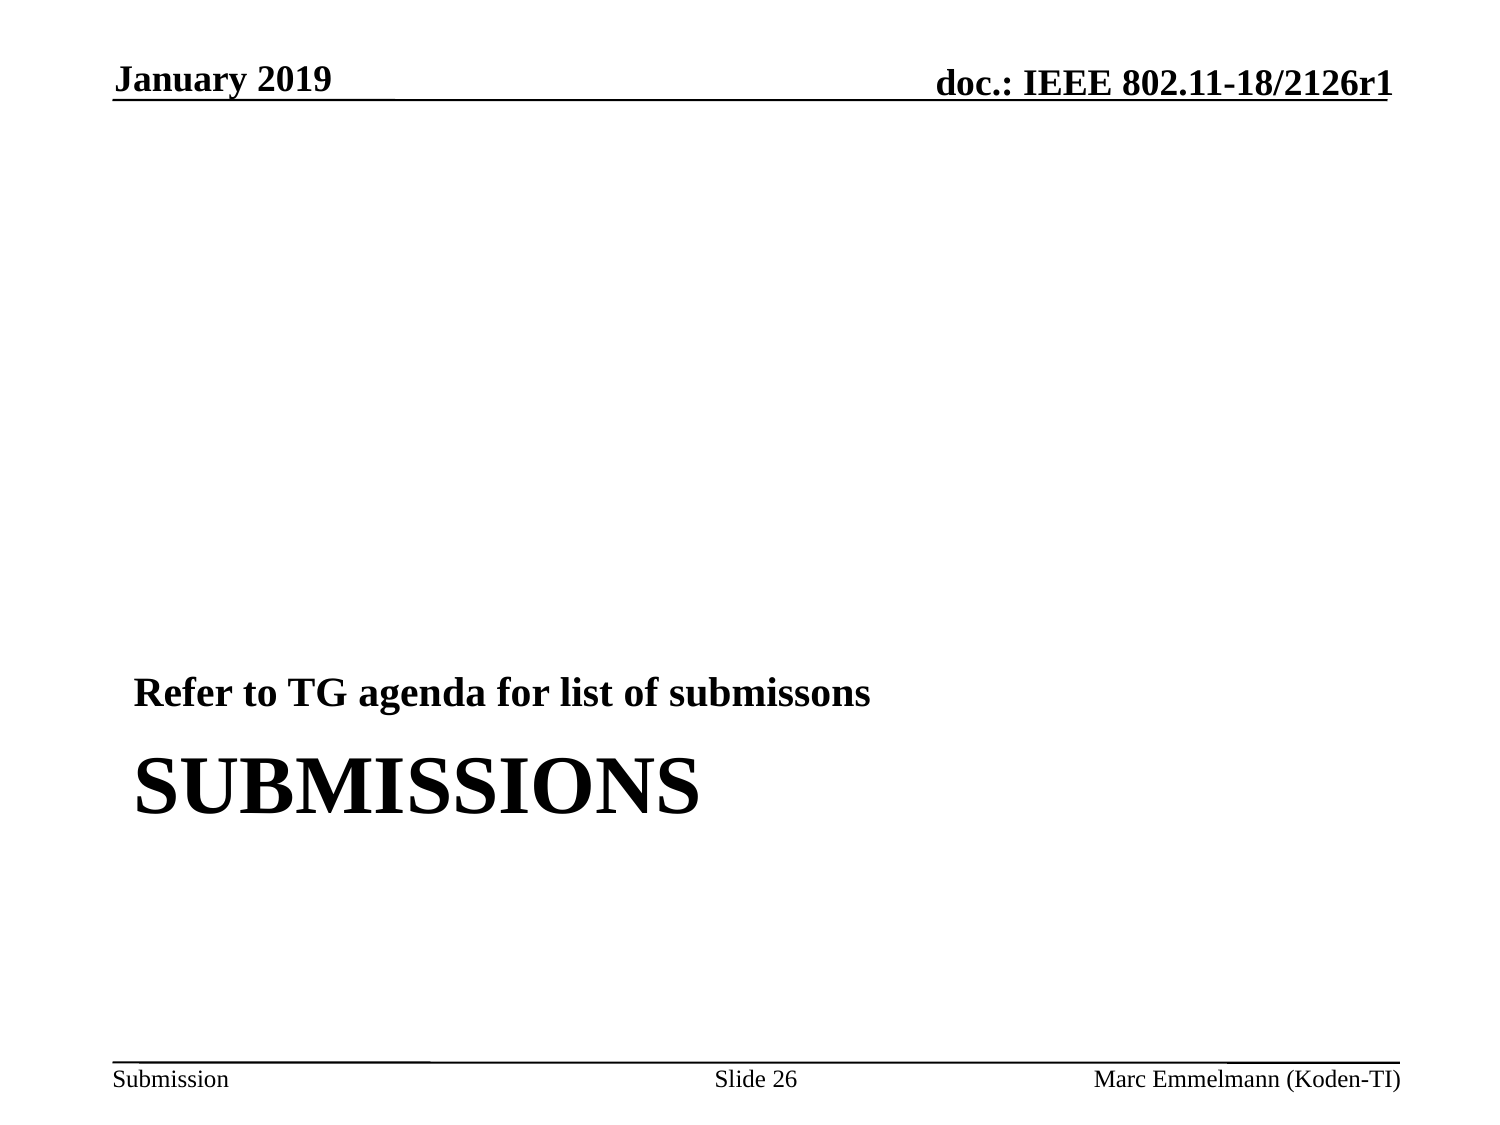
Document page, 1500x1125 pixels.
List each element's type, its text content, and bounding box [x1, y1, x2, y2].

title Submissions [118, 724, 1394, 947]
list Refer to TG agenda for list of submissons [118, 476, 1394, 724]
slide_number Slide 26 [712, 1061, 800, 1123]
footer Marc Emmelmann (Koden-TI) [878, 1061, 1402, 1093]
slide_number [114, 54, 423, 100]
